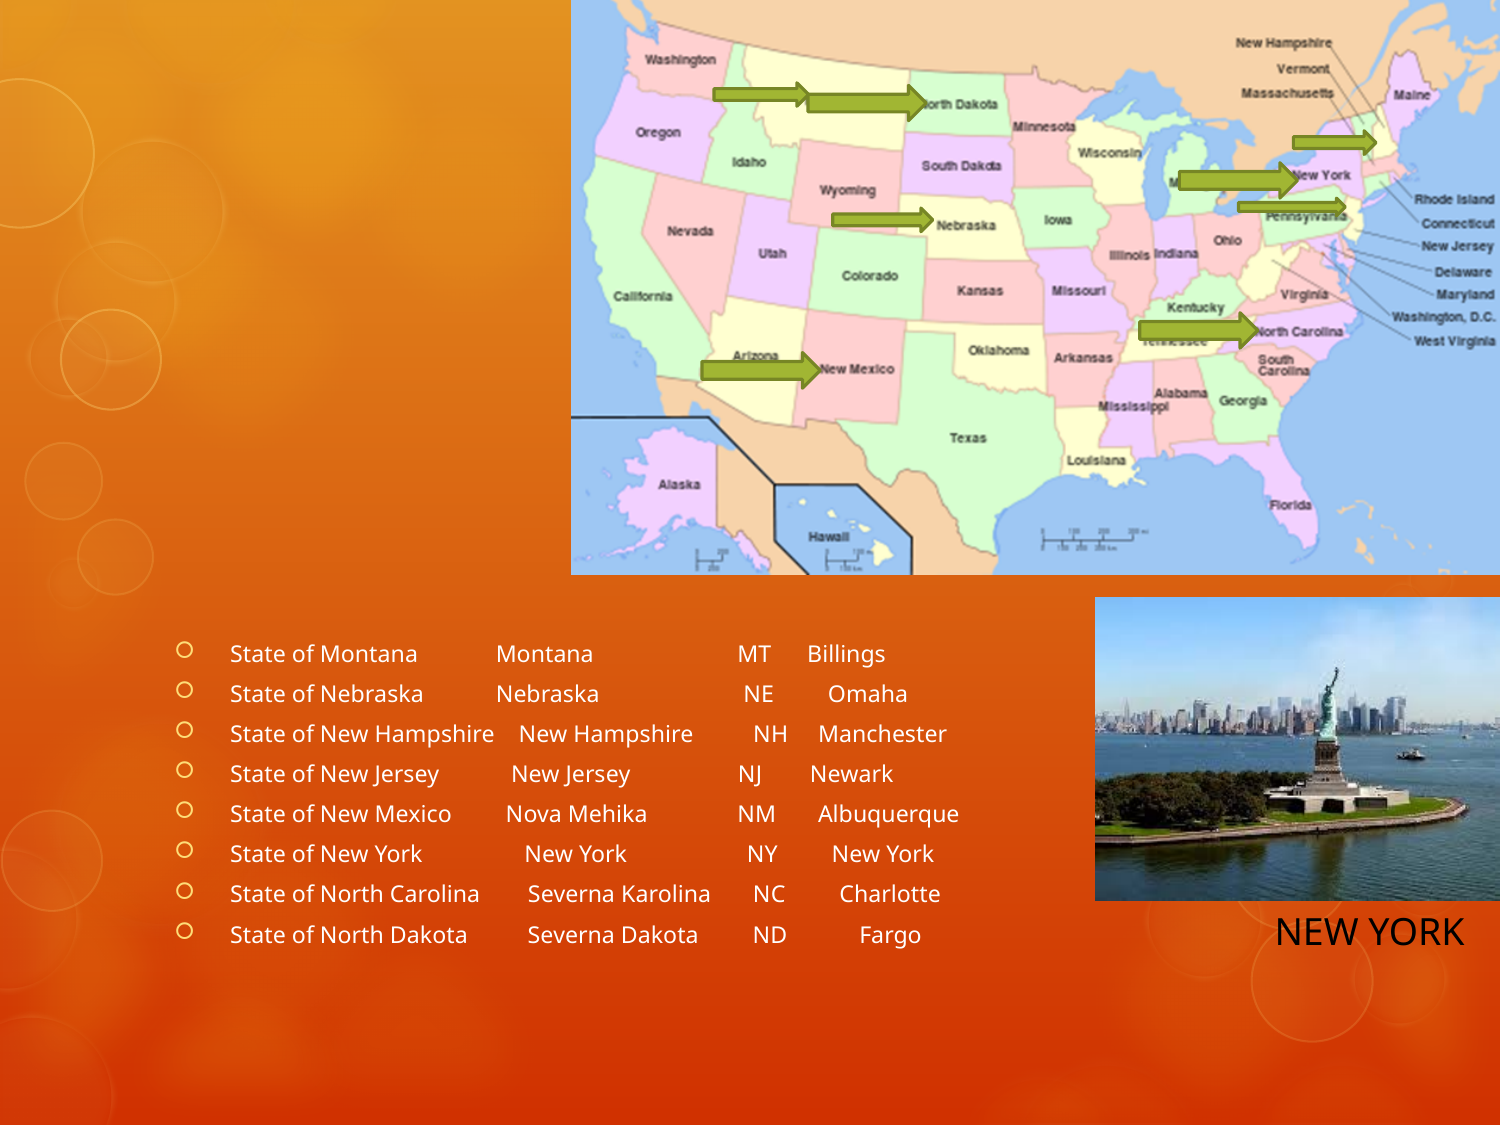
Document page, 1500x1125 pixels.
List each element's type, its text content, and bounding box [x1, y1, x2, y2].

list State of Montana Montana MT Billings State of Nebraska Nebraska NE Omaha State of New Hampshire New Hampshire NH Manchester State of New Jersey New Jersey NJ Newark State of New Mexico Nova Mehika NM Albuquerque State of New York New York NY New York State of North Carolina Severna Karolina NC Charlotte State of North Dakota Severna Dakota ND Fargo [159, 550, 1317, 956]
picture [571, 0, 1500, 575]
picture [1094, 597, 1500, 902]
text_box NEW YORK [1259, 911, 1493, 961]
